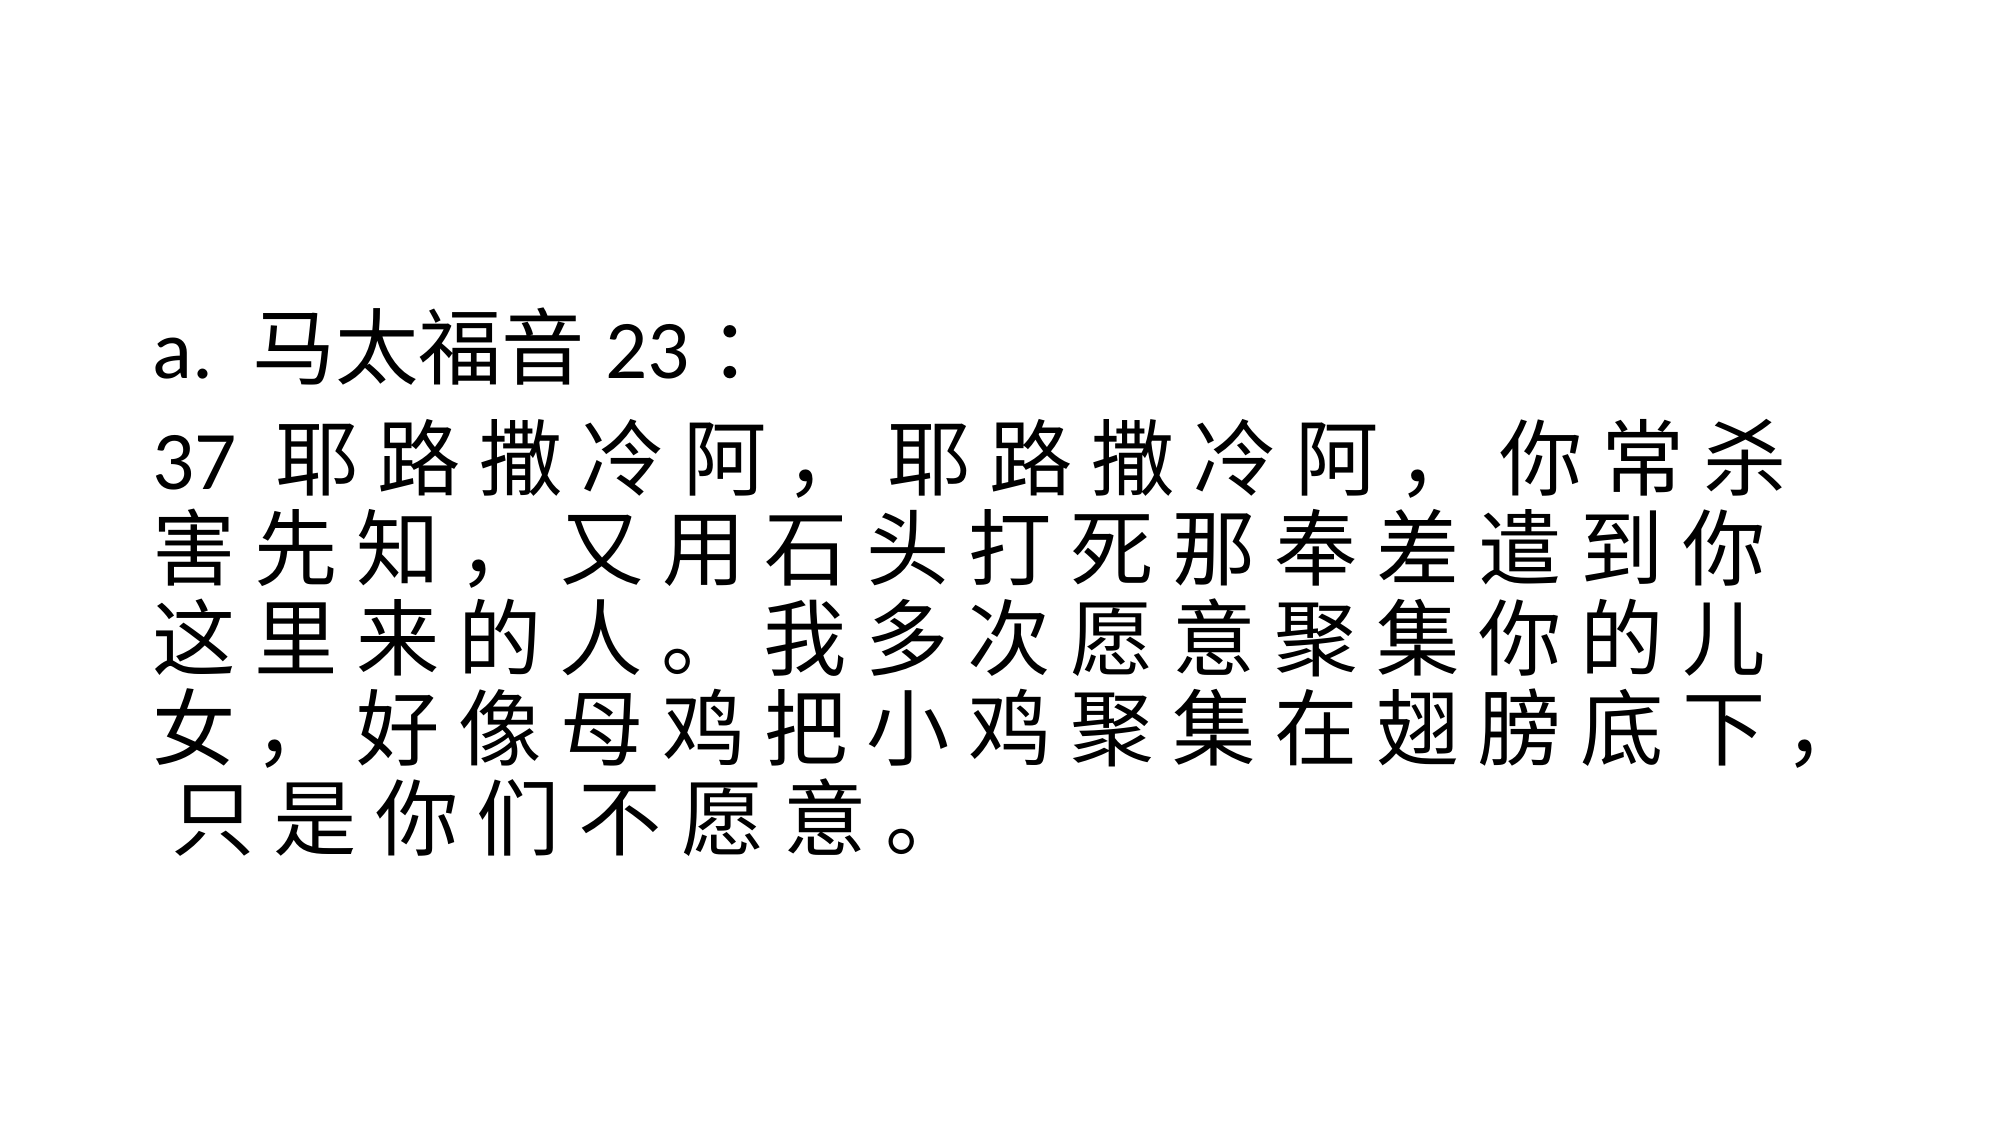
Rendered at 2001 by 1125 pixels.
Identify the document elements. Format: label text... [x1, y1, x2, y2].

list a. 马太福音23： 37 耶 路 撒 冷 阿 ， 耶 路 撒 冷 阿 ， 你 常 杀 害 先 知 ， 又 用 石 头 打 死 那 奉 差 遣 到 你 这 里 来 的 人 。 我 多 次 愿 意 聚 集 你 的 儿 女 ， 好 像 母 鸡 把 小 鸡 聚 集 在 翅 膀 底 下 ， 只 是 你 们 不 愿 意 。 [137, 299, 1813, 1014]
